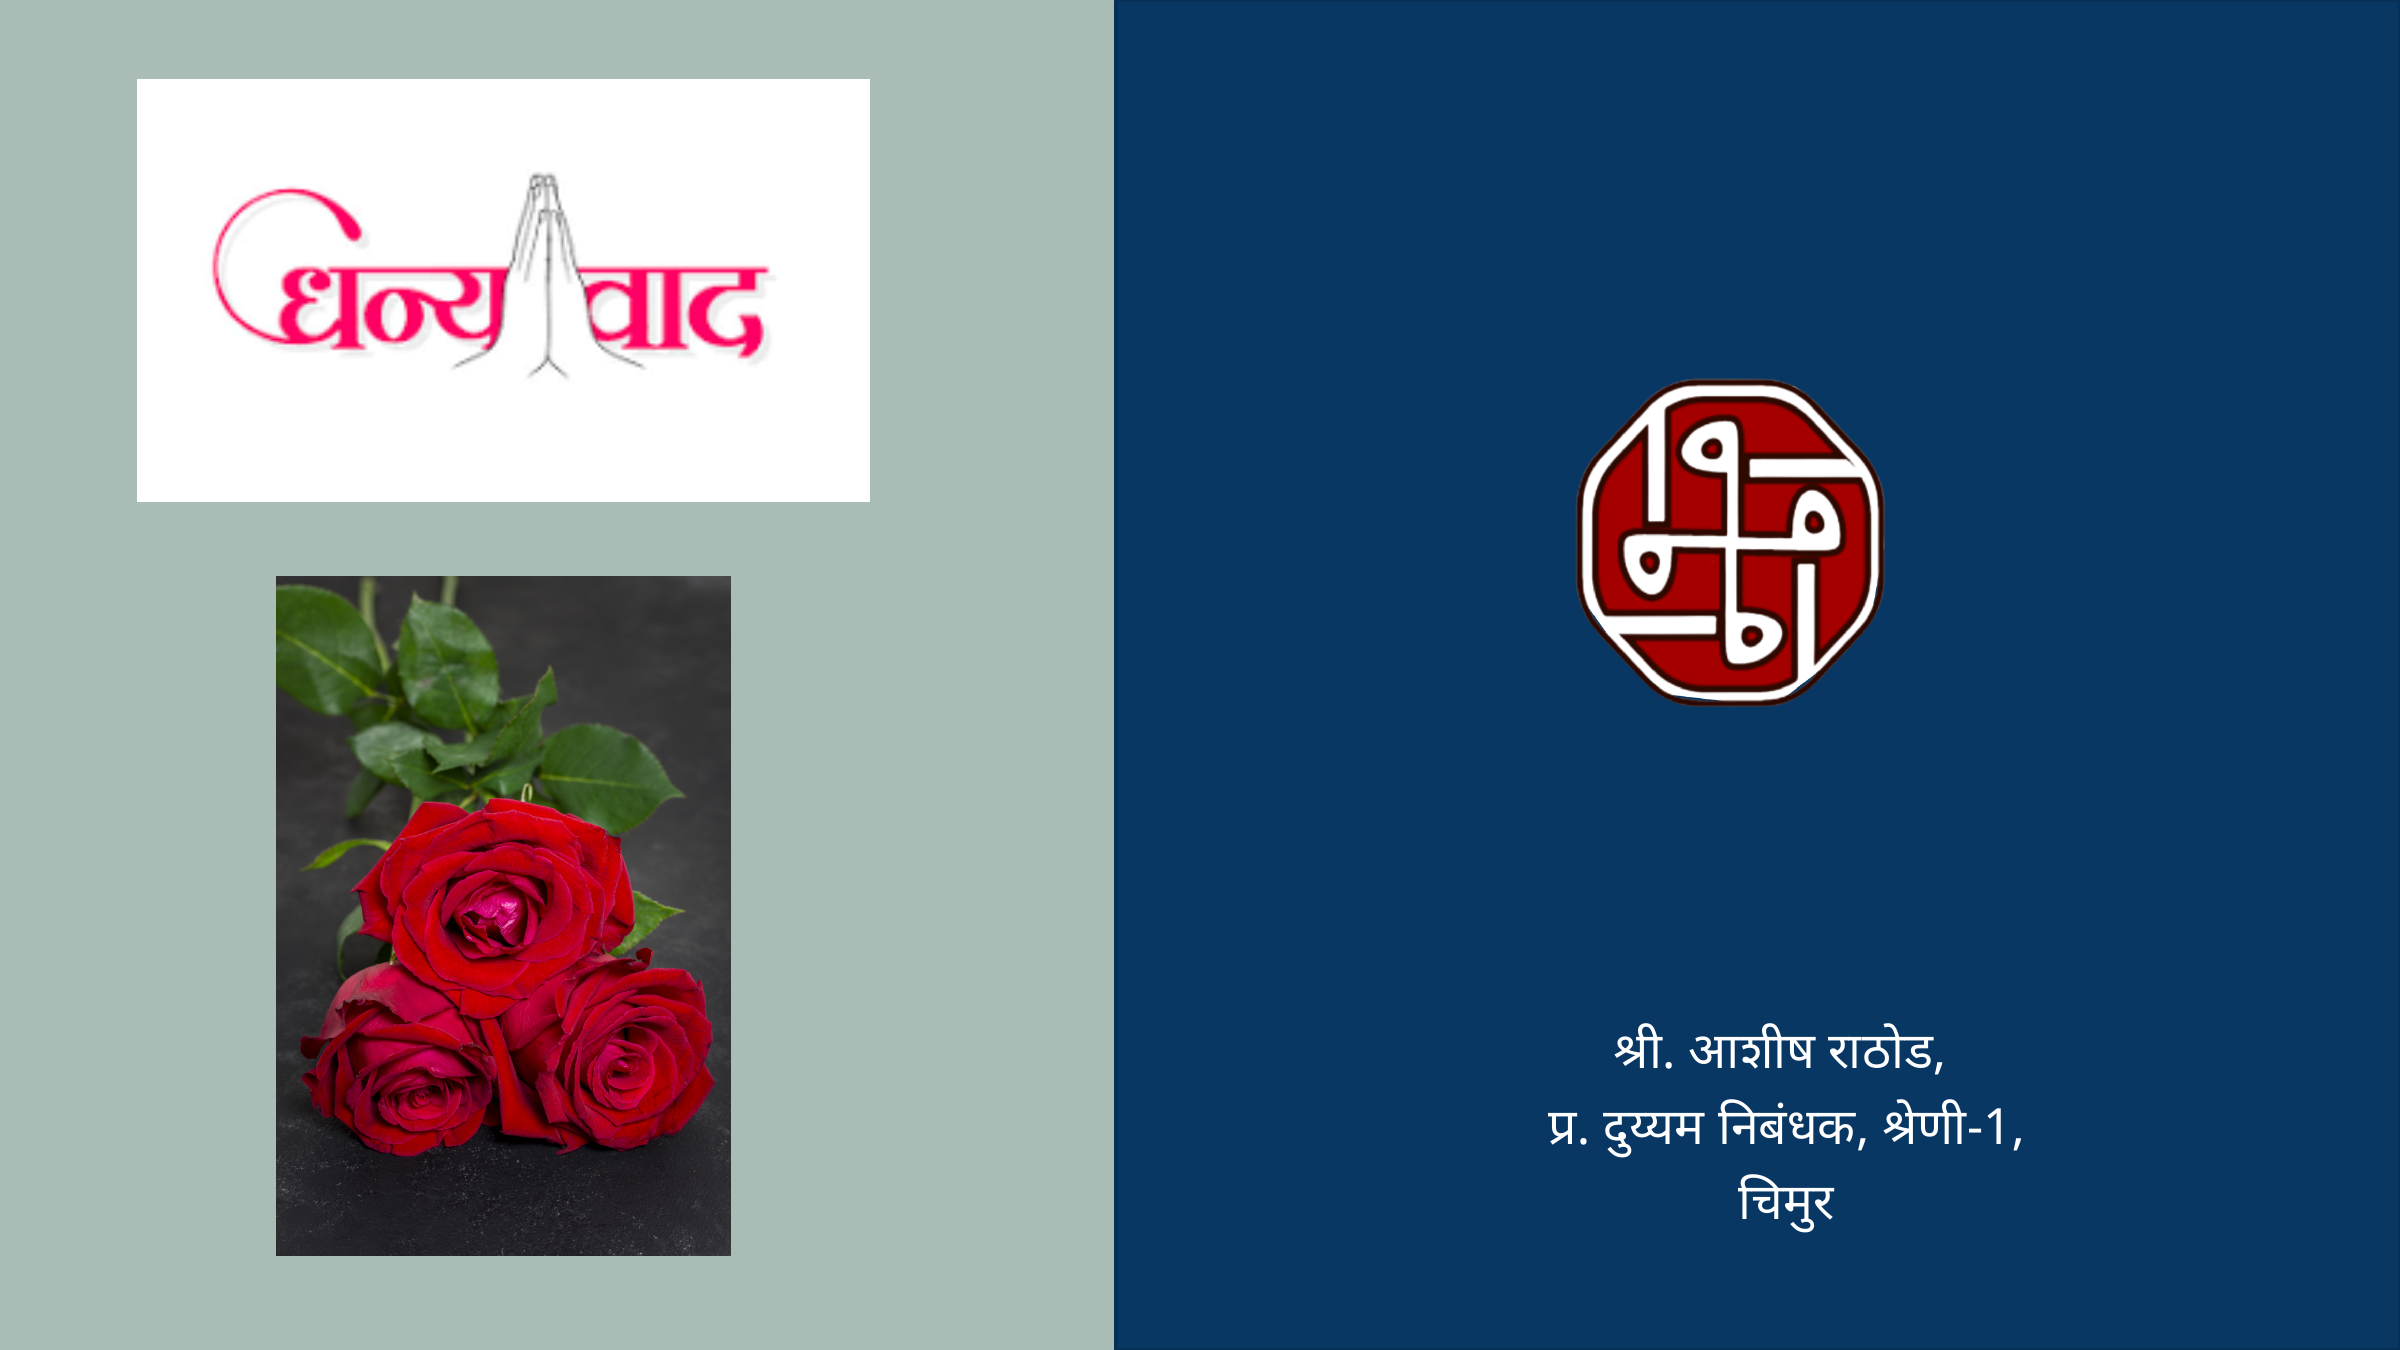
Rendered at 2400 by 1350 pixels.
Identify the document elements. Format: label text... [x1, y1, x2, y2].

text_box श्री. आशीष राठोड, प्र. दुय्यम निबंधक, श्रेणी-1, चिमुर [1173, 1007, 2400, 1236]
picture [1549, 353, 1909, 744]
picture [136, 78, 870, 502]
text_box [0, 0, 1114, 1350]
text_box [1114, 0, 2400, 1350]
picture [276, 575, 731, 1257]
